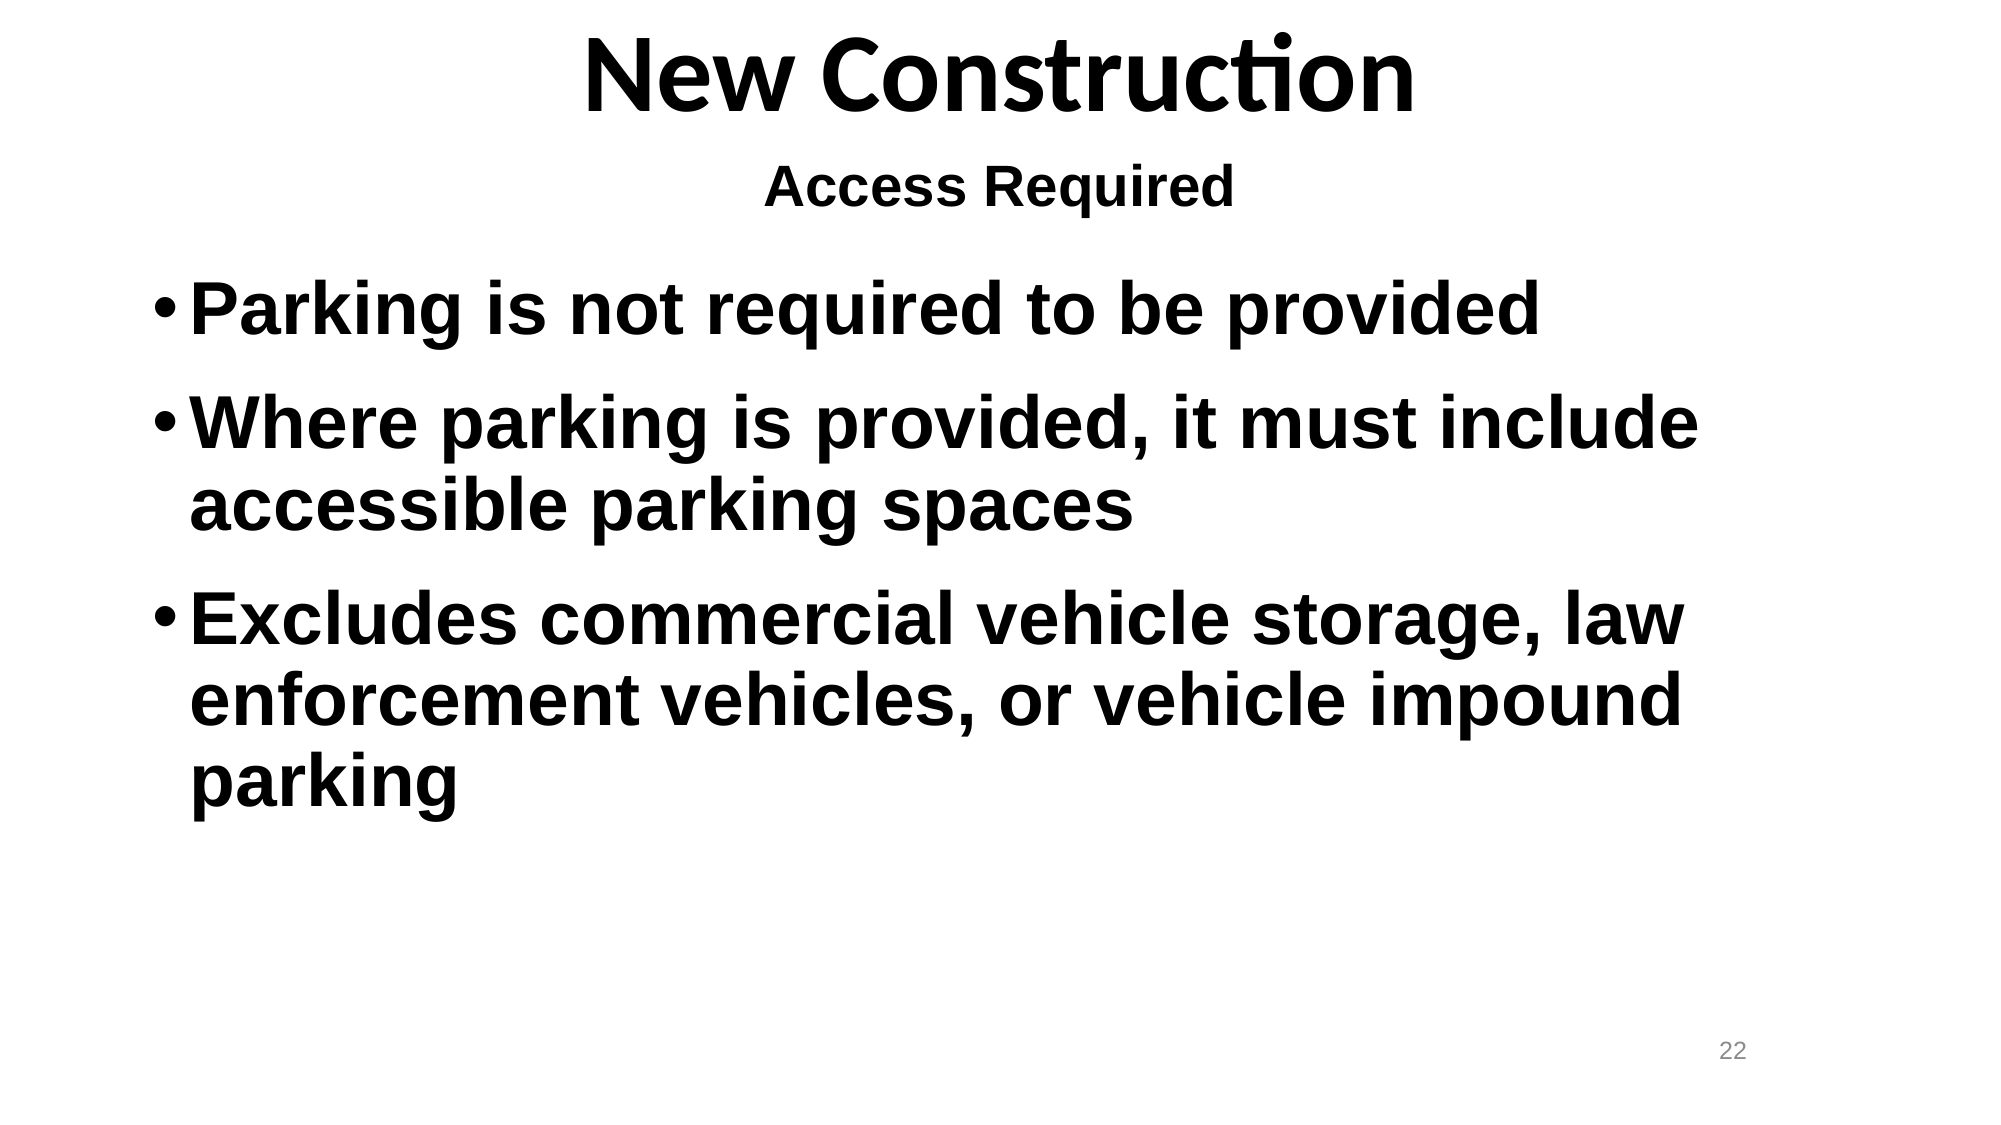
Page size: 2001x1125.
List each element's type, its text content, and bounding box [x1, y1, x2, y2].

list Access Required [137, 149, 1863, 225]
slide_number 22 [1704, 1020, 2000, 1080]
title New Construction [137, 0, 1863, 149]
list Parking is not required to be provided Where parking is provided, it must include accessible parking spaces Excludes commercial vehicle storage, law enforcement vehicles, or vehicle impound parking [137, 262, 1863, 1013]
